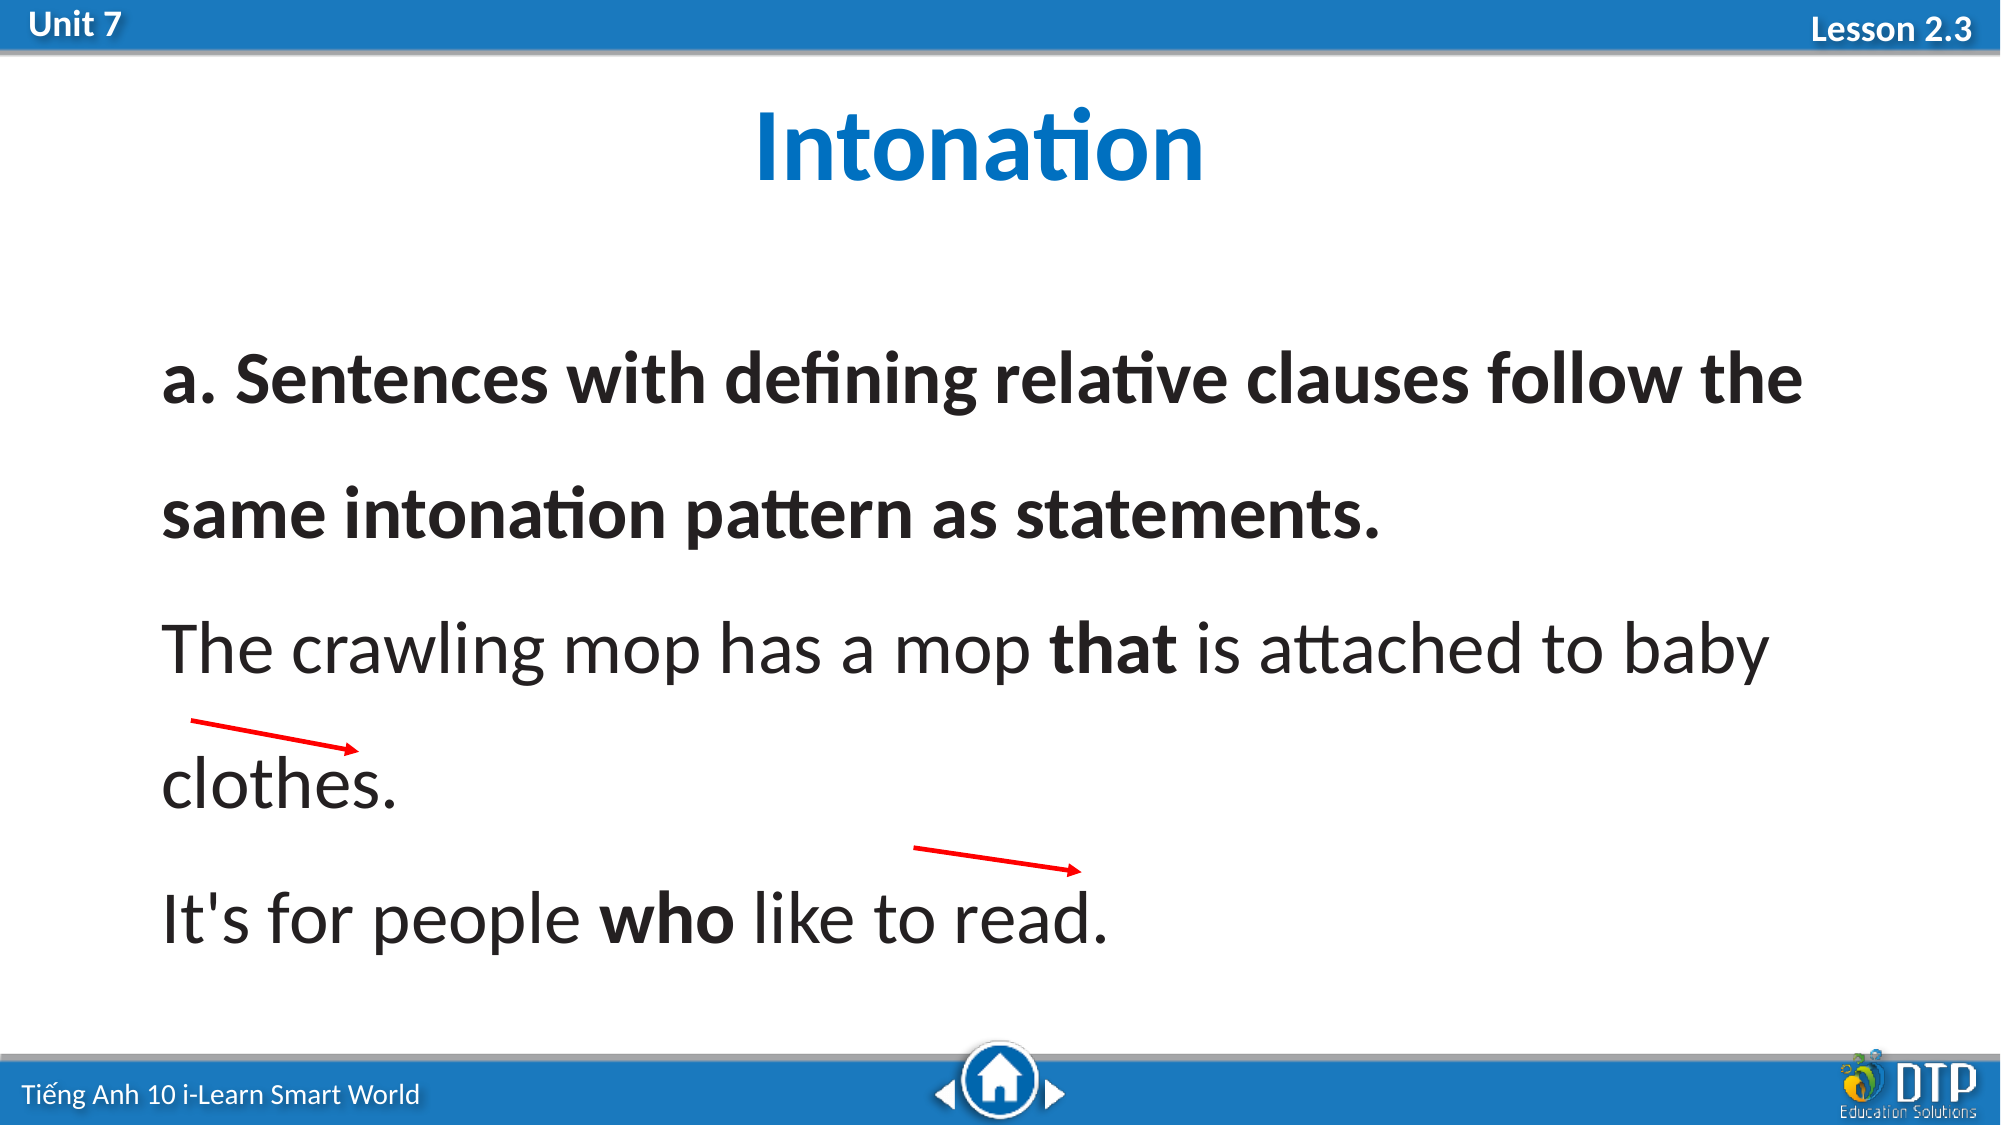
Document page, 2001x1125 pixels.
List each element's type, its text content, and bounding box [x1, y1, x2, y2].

text_box a. Sentences with defining relative clauses follow the same intonation pattern as statements. The crawling mop has a mop that is attached to baby clothes. It's for people who like to read. [146, 275, 1849, 966]
text_box Intonation [738, 69, 1257, 209]
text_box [190, 720, 360, 752]
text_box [913, 847, 1082, 873]
picture [0, 0, 2001, 1125]
